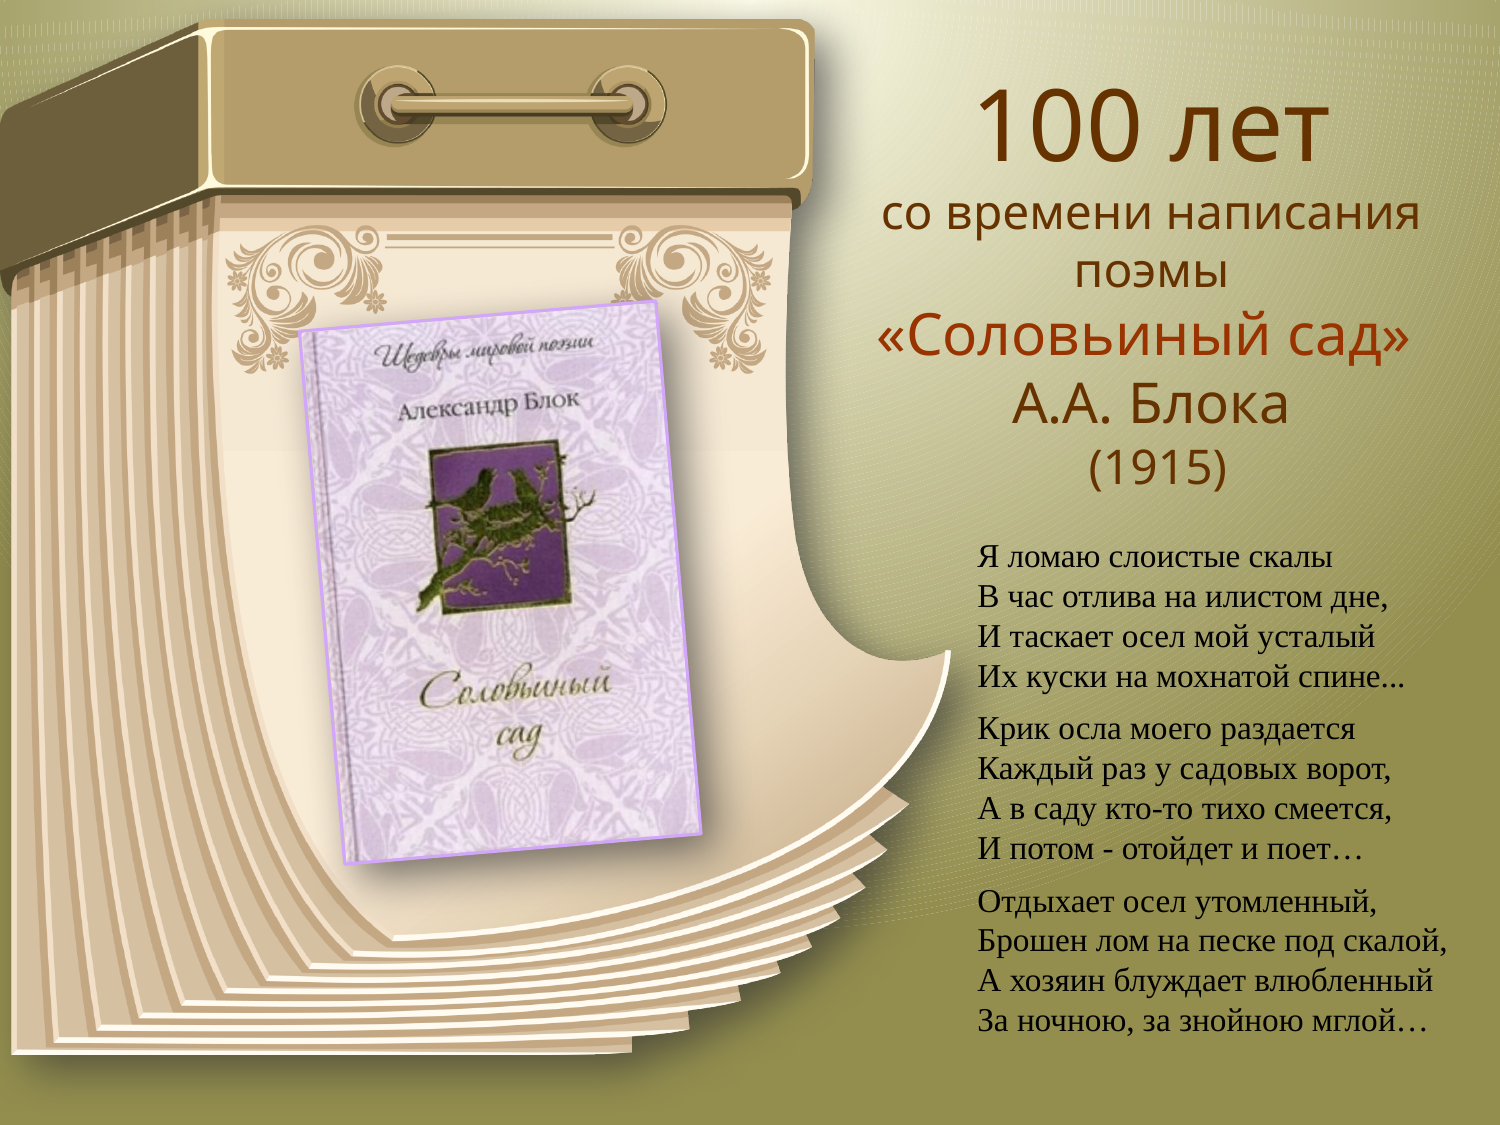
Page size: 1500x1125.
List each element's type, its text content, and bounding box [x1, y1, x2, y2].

text_box Я ломаю слоистые скалы В час отлива на илистом дне, И таскает осел мой усталый Их куски на мохнатой спине... Крик осла моего раздается Каждый раз у садовых ворот, А в саду кто-то тихо смеется, И потом - отойдет и поет… Отдыхает осел утомленный, Брошен лом на песке под скалой, А хозяин блуждает влюбленный За ночною, за знойною мглой… [962, 527, 1477, 1046]
text_box 100 лет со времени написания поэмы «Соловьиный сад» А.А. Блока (1915) [956, 54, 1500, 502]
picture [0, 18, 951, 1055]
